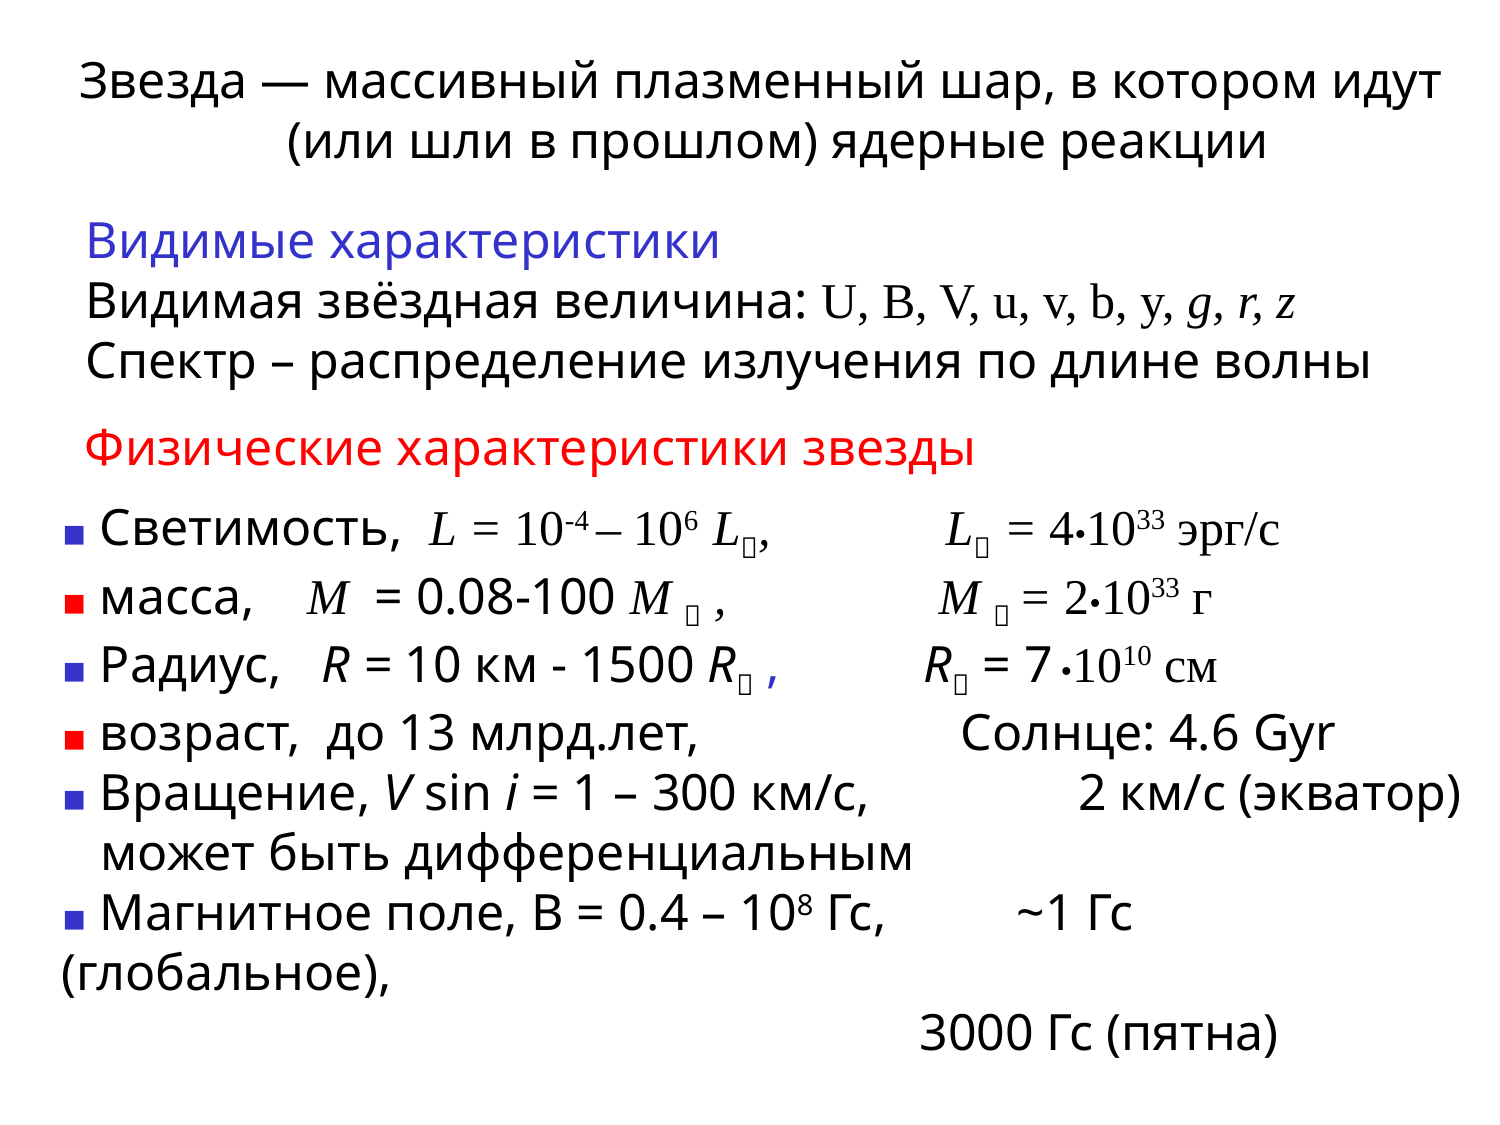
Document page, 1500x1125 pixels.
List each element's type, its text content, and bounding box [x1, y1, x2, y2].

text_box Звезда — массивный плазменный шар, в котором идут (или шли в прошлом) ядерные реакции [64, 41, 1400, 177]
text_box ▪ Светимость, L = 10-4 – 106 L, L = 4•1033 эрг/с ▪ масса, M = 0.08-100 M  , M  = 2•1033 г ▪ Радиус, R = 10 км - 1500 R , R = 7 •1010 см ▪ возраст, до 13 млрд.лет, Солнце: 4.6 Gyr ▪ Вращение, V sin i = 1 – 300 км/с, 2 км/с (экватор) может быть дифференциальным ▪ Магнитное поле, B = 0.4 – 108 Гс, ~1 Гс (глобальное), 3000 Гс (пятна) [46, 488, 1489, 1069]
text_box Физические характеристики звезды [70, 410, 1020, 481]
text_box Видимые характеристики Видимая звёздная величина: U, B, V, u, v, b, y, g, r, z Спектр – распределение излучения по длине волны [70, 200, 1315, 396]
